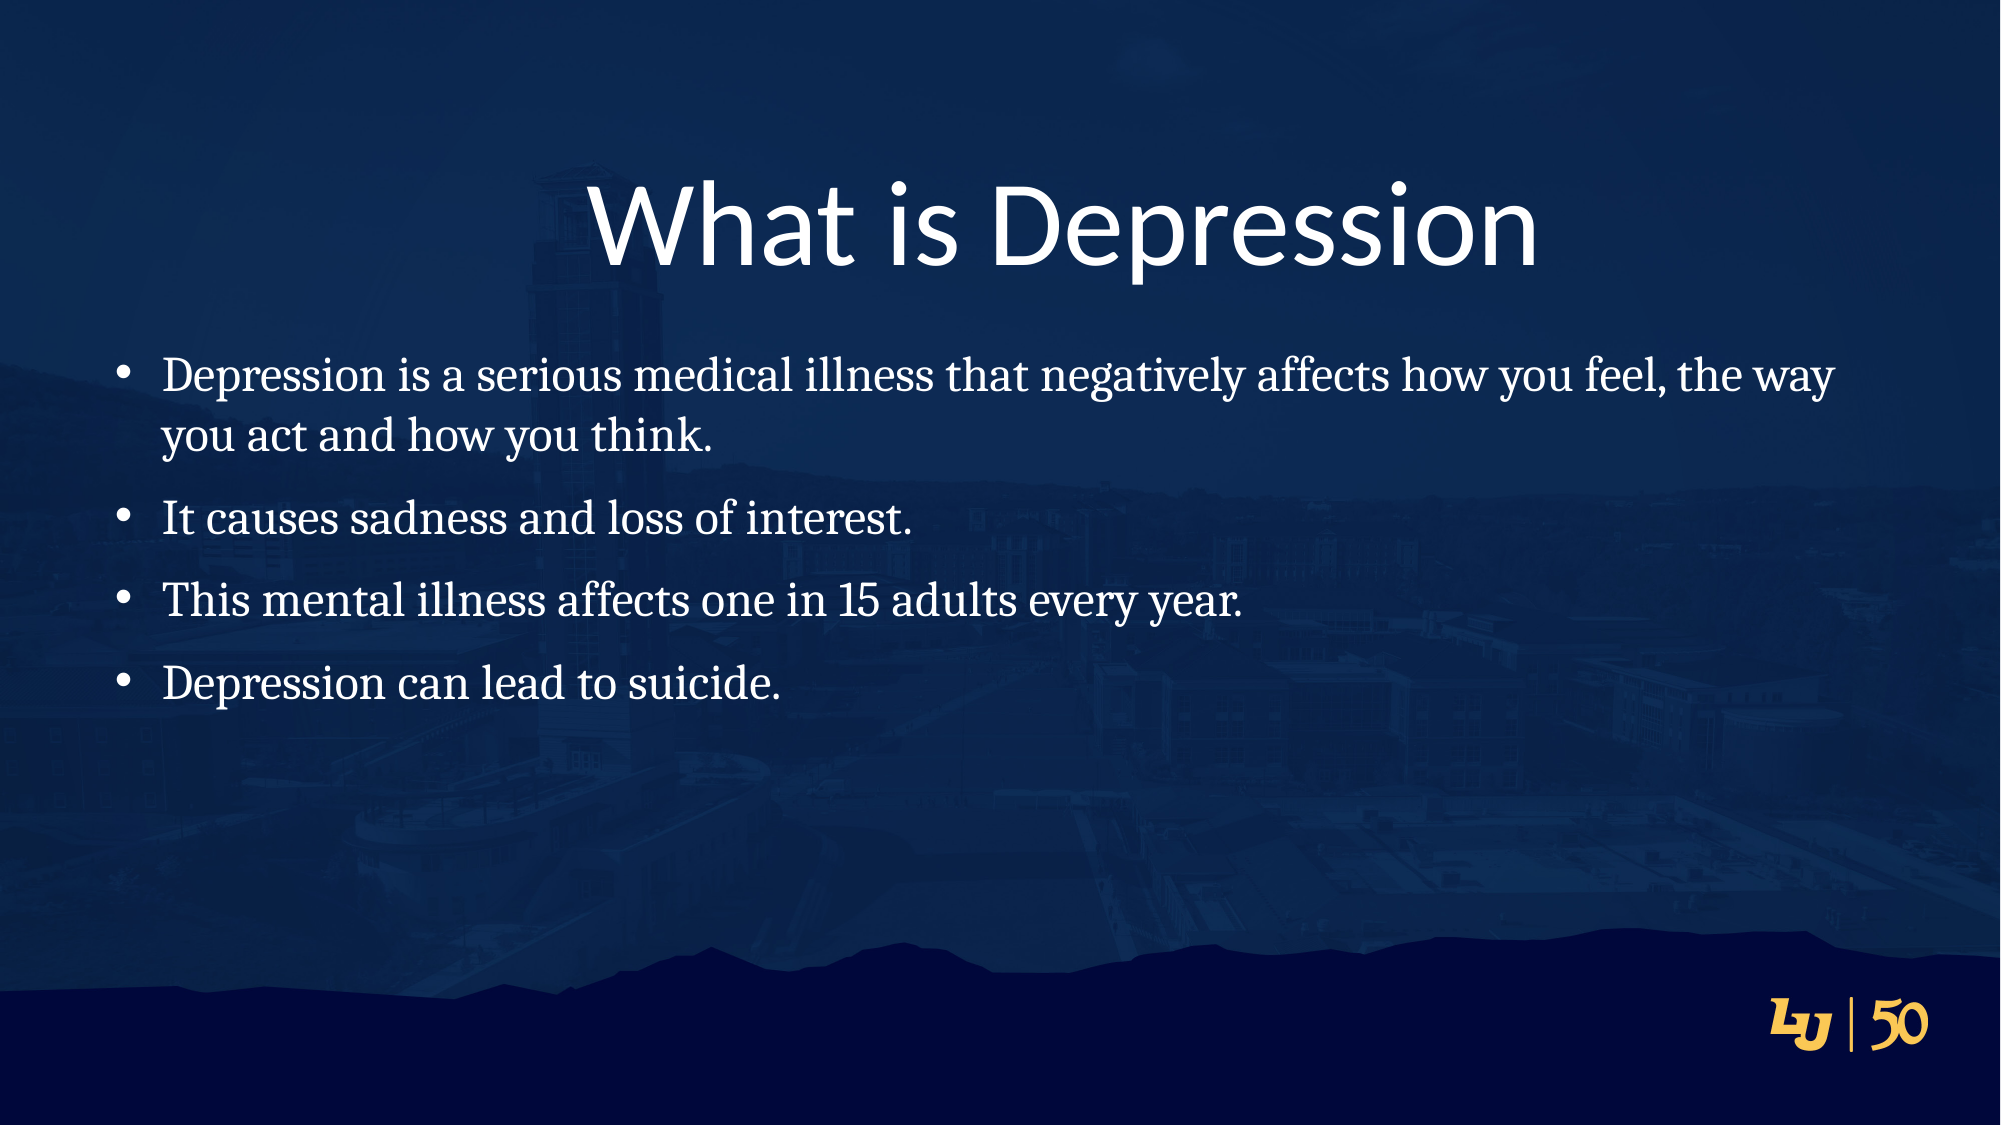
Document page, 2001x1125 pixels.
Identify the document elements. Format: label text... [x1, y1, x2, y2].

picture [0, 0, 2001, 1125]
title What is Depression [243, 73, 1887, 262]
list Depression is a serious medical illness that negatively affects how you feel, the way you act and how you think. It causes sadness and loss of interest. This mental illness affects one in 15 adults every year. Depression can lead to suicide. [99, 262, 1900, 789]
